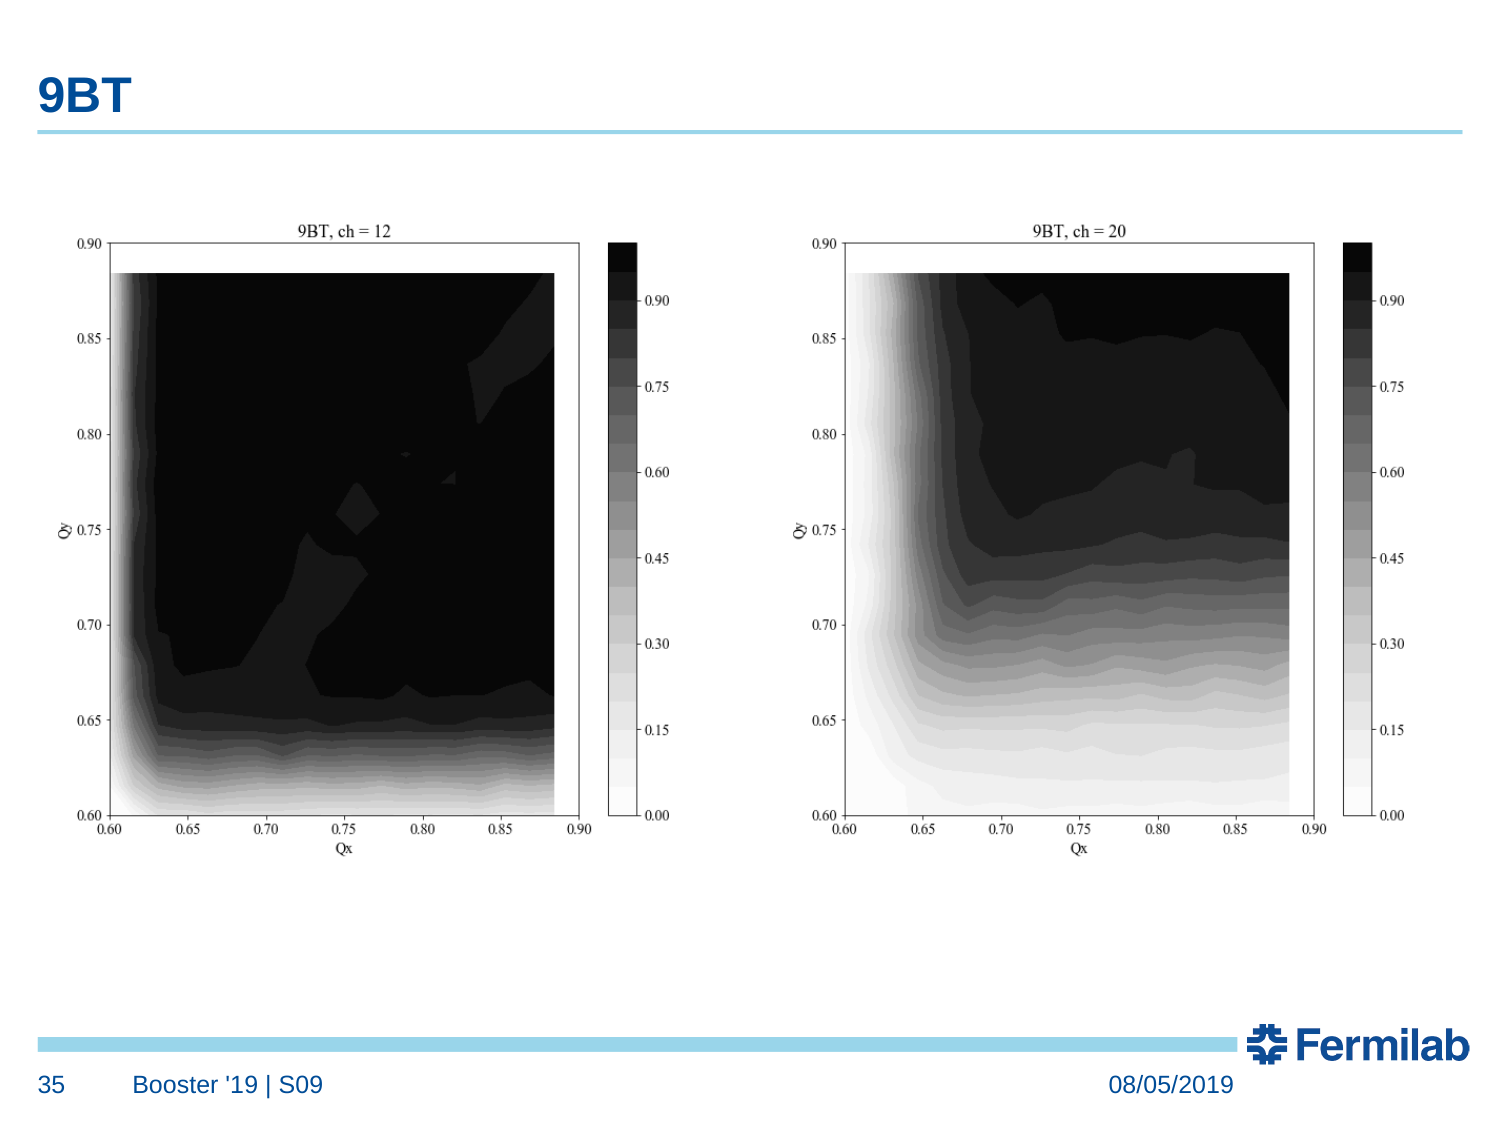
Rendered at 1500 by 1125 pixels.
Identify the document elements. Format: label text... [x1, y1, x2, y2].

footer Booster '19 | S09 [132, 1068, 1014, 1109]
picture [0, 0, 1500, 1125]
slide_number 35 [37, 1068, 111, 1109]
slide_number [1058, 1068, 1235, 1109]
title 9BT [37, 17, 1463, 123]
